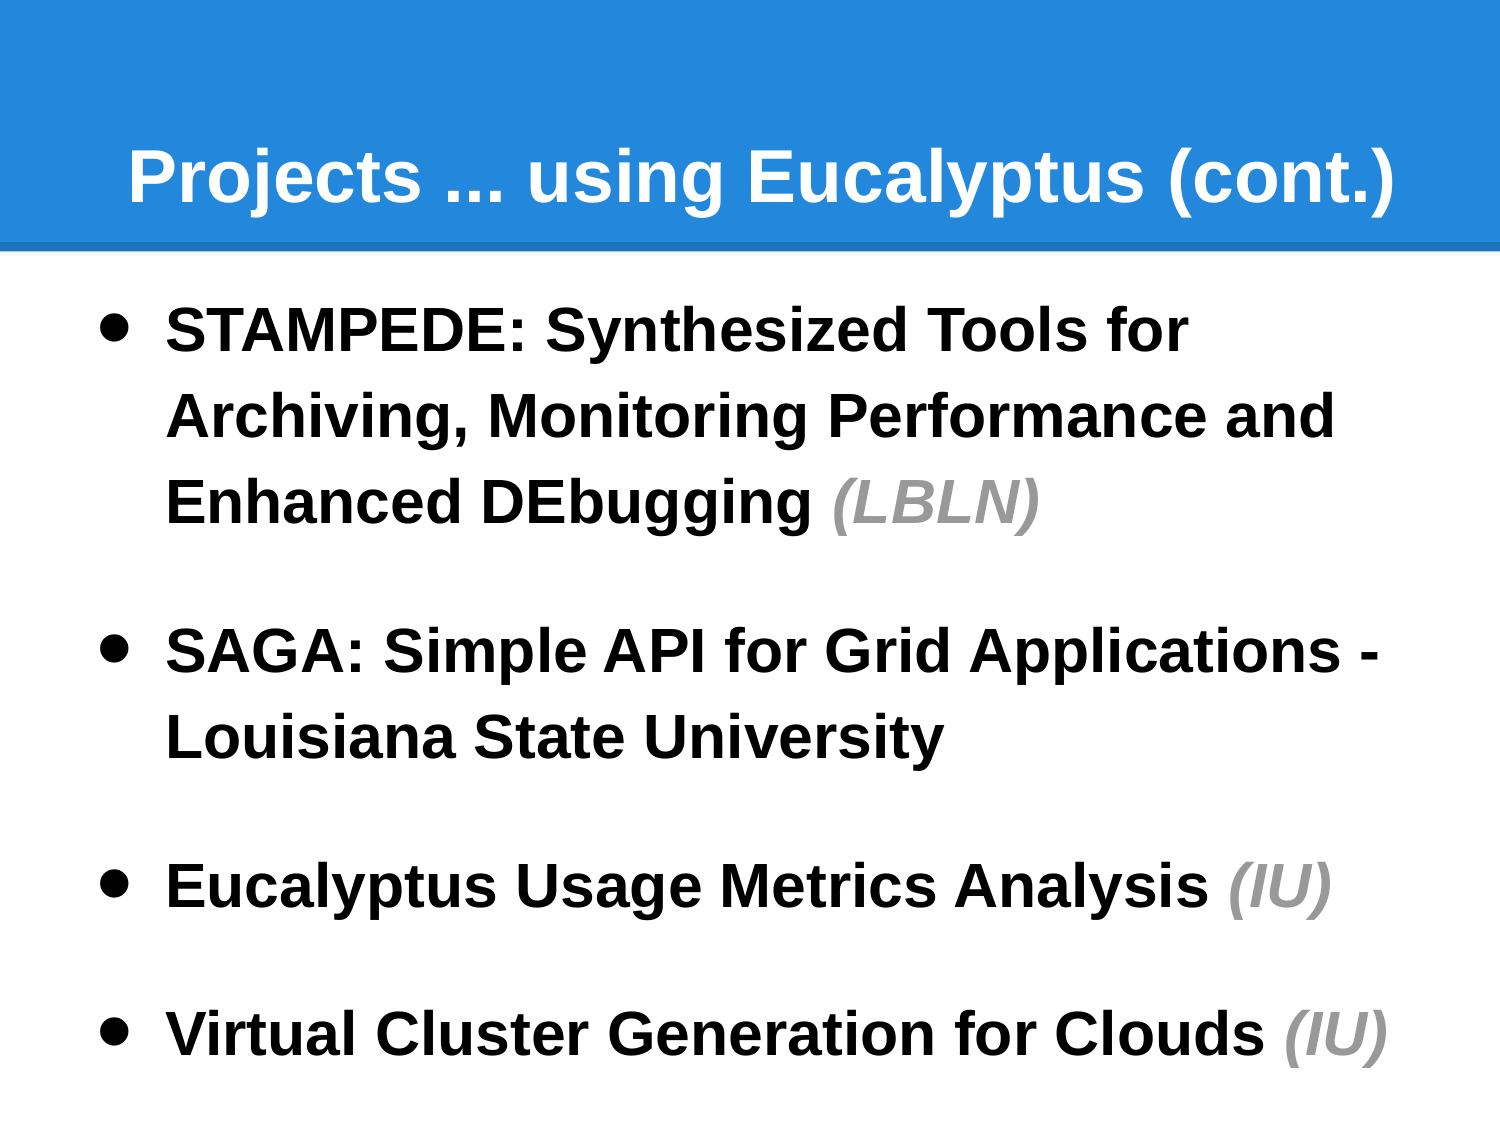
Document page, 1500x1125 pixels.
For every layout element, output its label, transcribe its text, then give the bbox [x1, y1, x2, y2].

list STAMPEDE: Synthesized Tools for Archiving, Monitoring Performance and Enhanced DEbugging (LBLN) SAGA: Simple API for Grid Applications - Louisiana State University Eucalyptus Usage Metrics Analysis (IU) Virtual Cluster Generation for Clouds (IU) Bare-metal and other Cloud Performance Comparison (IU) Cloud Monitoring (SDSC/IU) [75, 262, 1425, 1125]
title Projects ... using Eucalyptus (cont.) [75, 14, 1425, 233]
